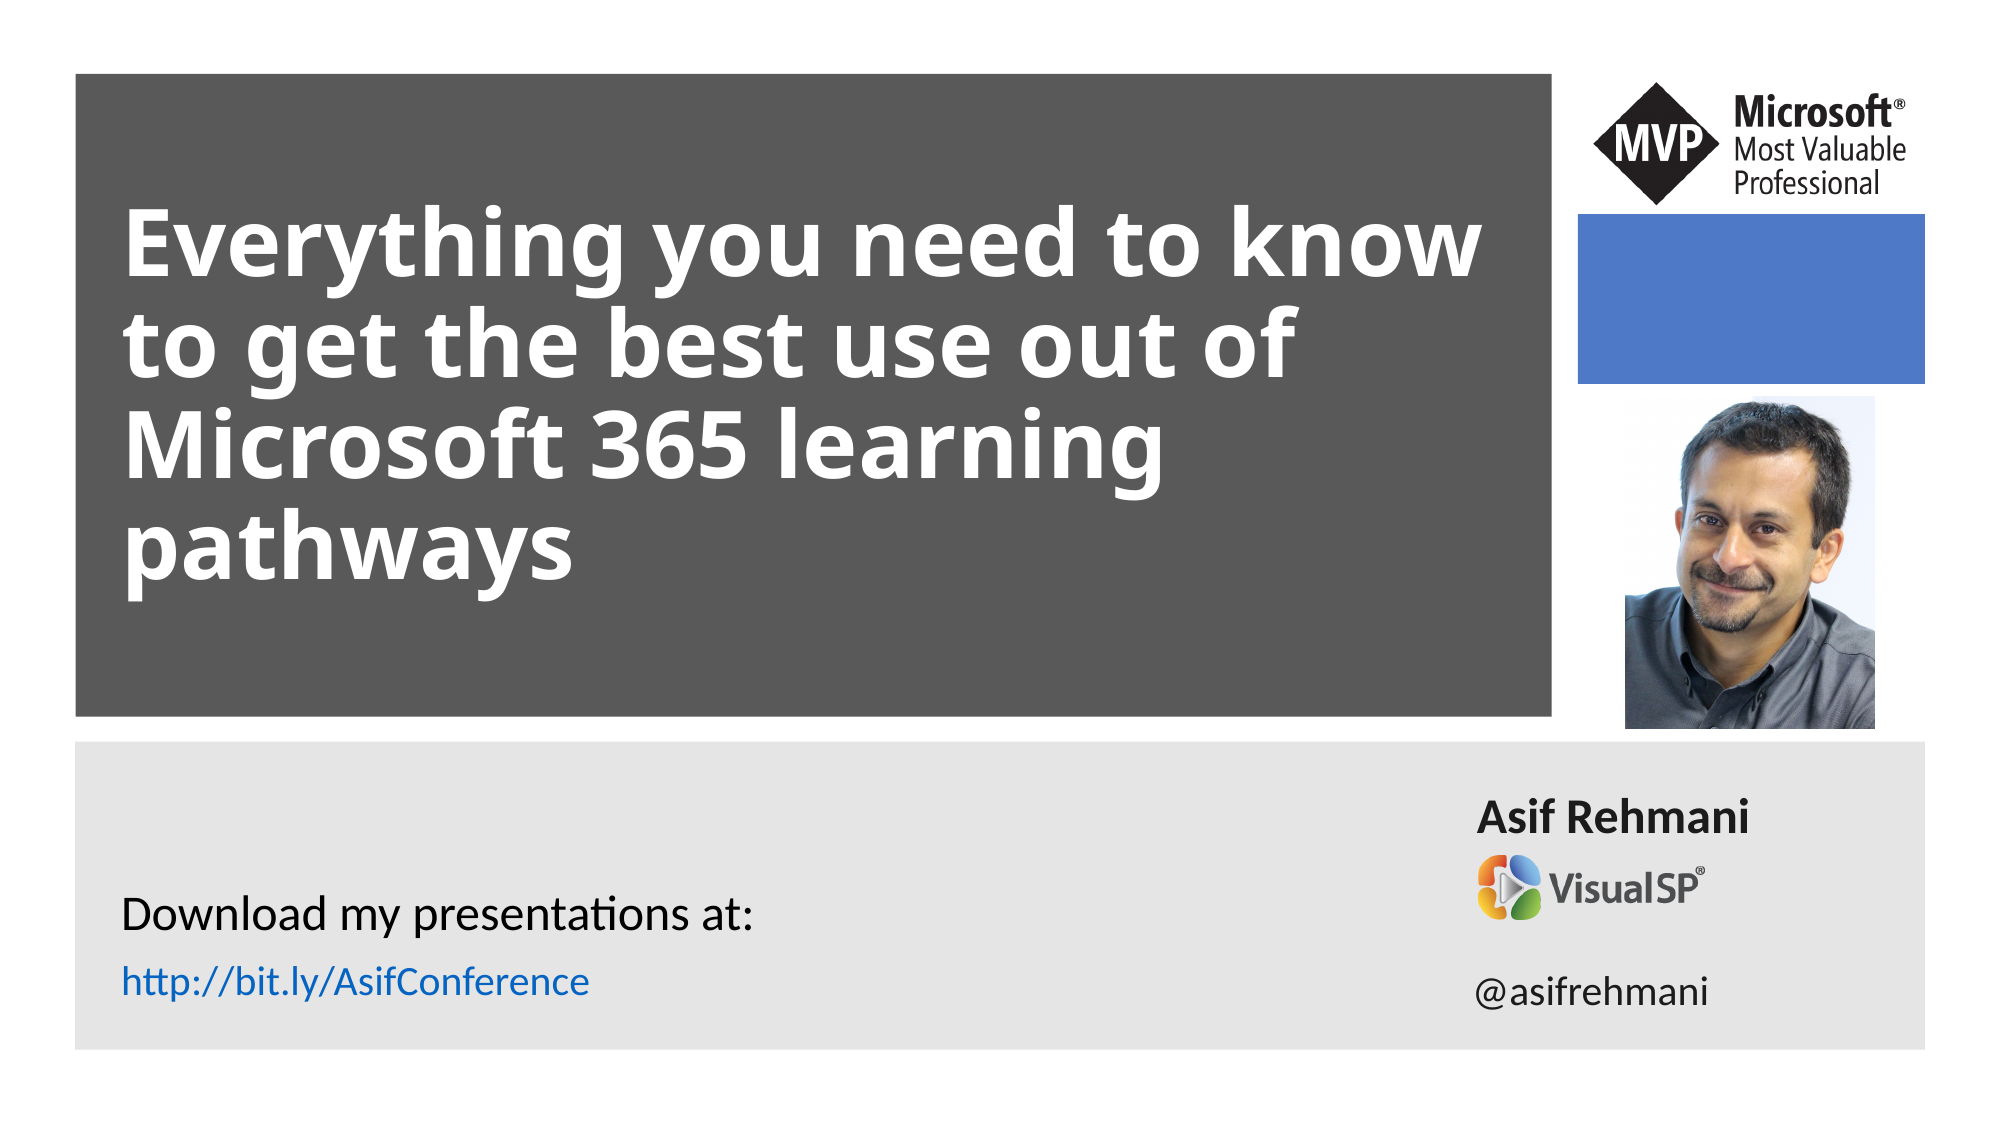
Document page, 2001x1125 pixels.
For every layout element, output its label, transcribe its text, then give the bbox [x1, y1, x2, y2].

picture [1625, 396, 1875, 729]
text_box [75, 73, 1553, 718]
text_box [1577, 214, 1926, 385]
picture [1577, 73, 1936, 214]
title Everything you need to know to get the best use out of Microsoft 365 learning pathways [106, 182, 1504, 613]
text_box [74, 741, 1926, 1051]
text_box Download my presentations at: http://bit.ly/AsifConference [106, 873, 868, 1011]
subtitle Asif Rehmani [1461, 761, 1820, 874]
picture [1473, 846, 1709, 927]
text_box @asifrehmani [1457, 956, 1725, 1022]
